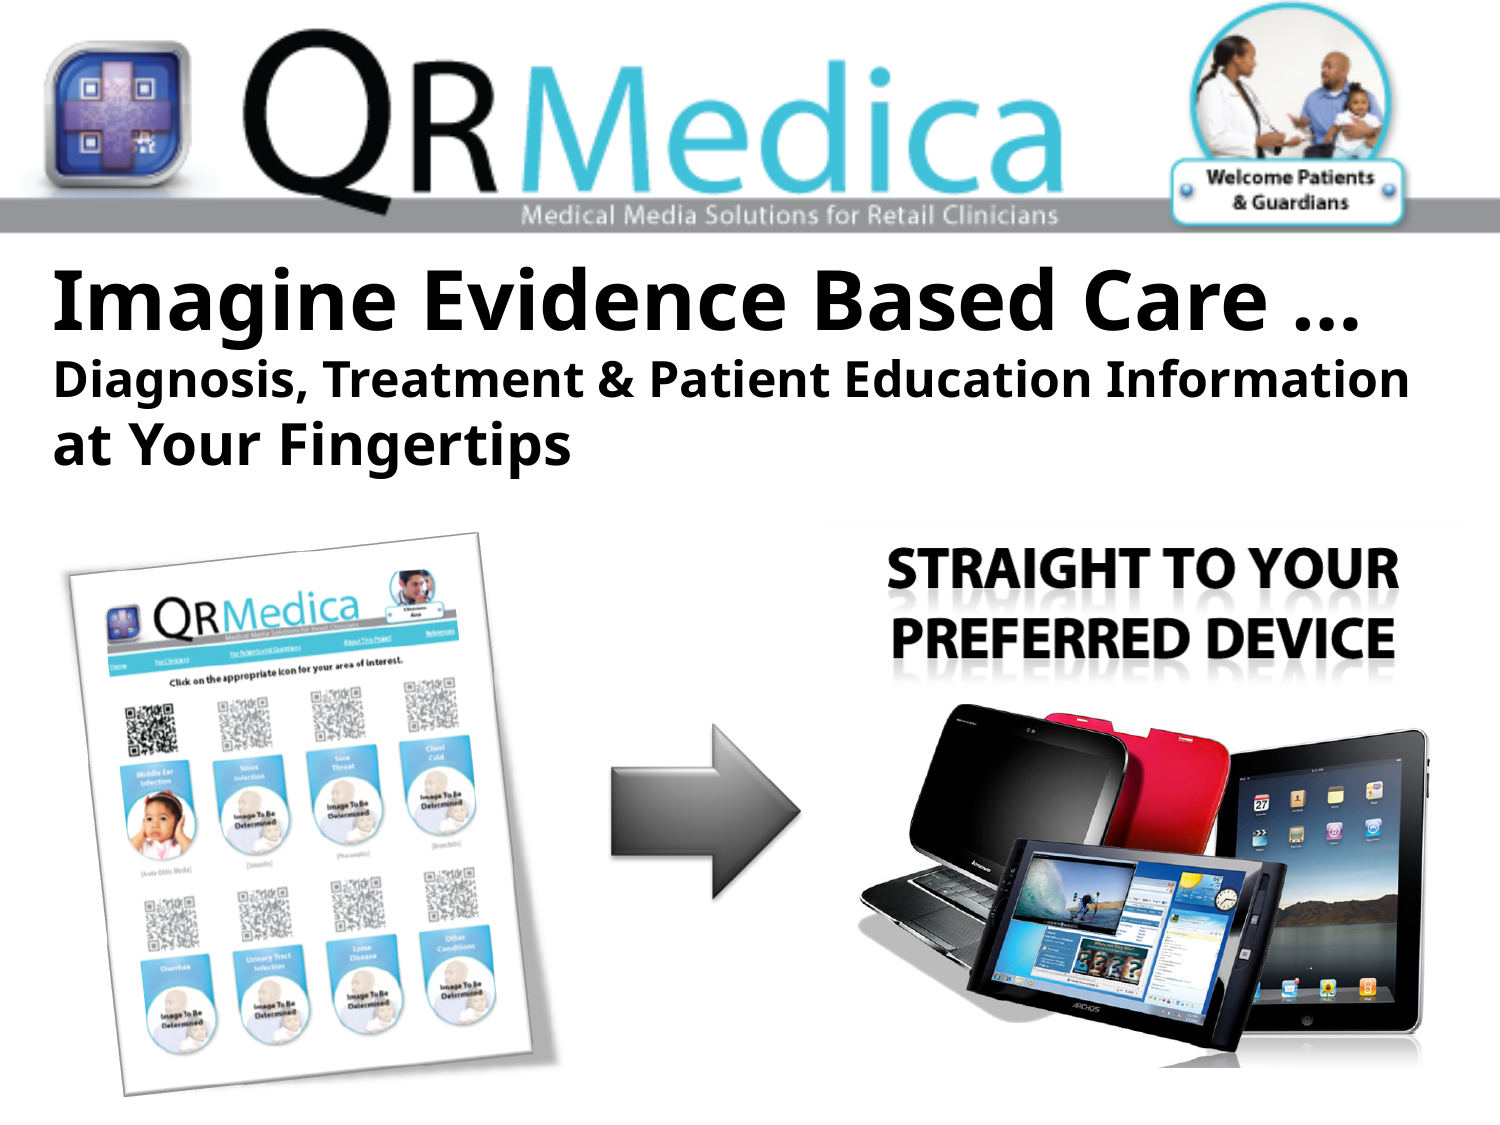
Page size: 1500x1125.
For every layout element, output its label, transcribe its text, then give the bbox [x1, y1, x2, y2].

title Imagine Evidence Based Care … Diagnosis, Treatment & Patient Education Information at Your Fingertips [37, 262, 1463, 463]
picture [0, 0, 1500, 1125]
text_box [602, 718, 810, 913]
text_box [824, 524, 1463, 1088]
